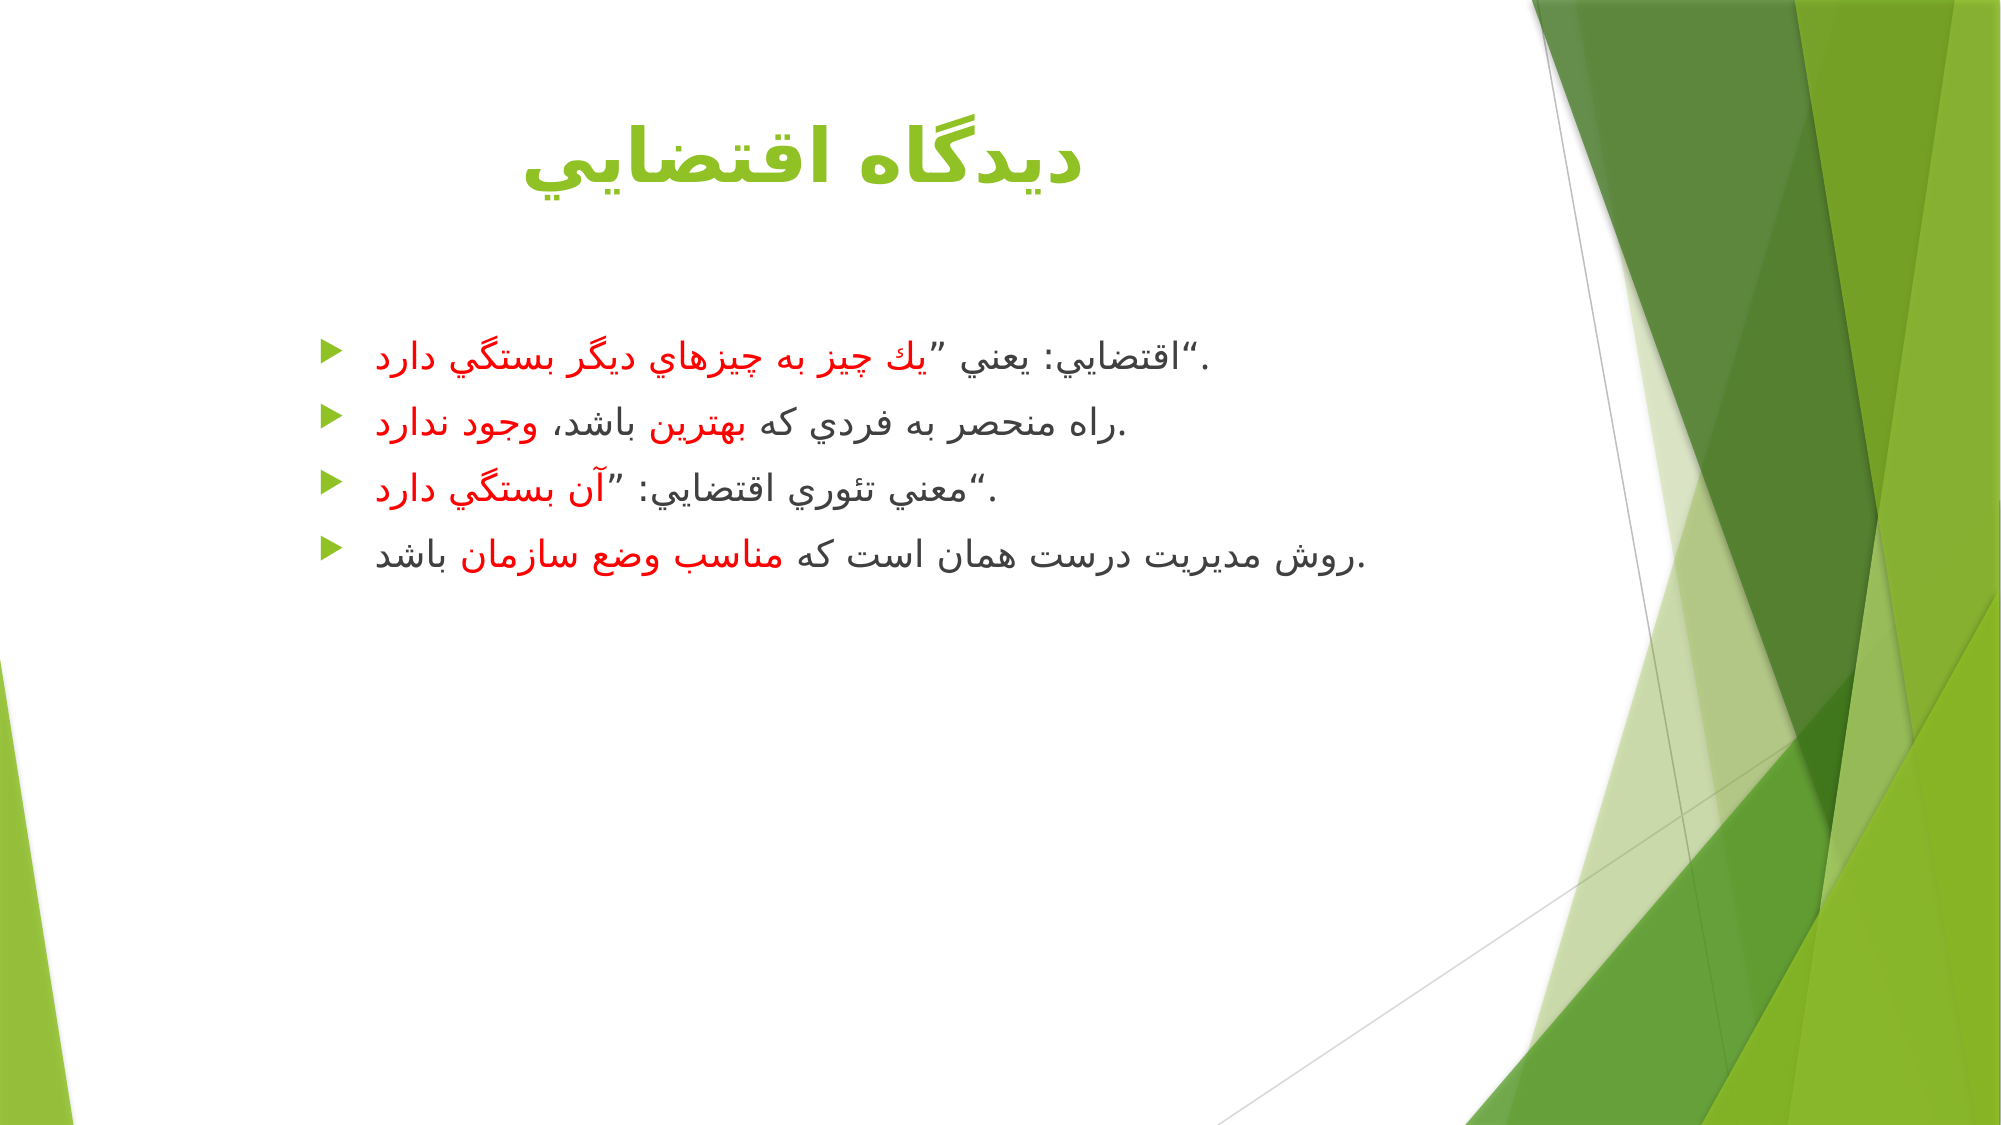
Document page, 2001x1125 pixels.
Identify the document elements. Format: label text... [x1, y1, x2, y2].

title ديدگاه اقتضايي [111, 99, 1522, 317]
list اقتضايي: يعني ”يك چيز به چيزهاي ديگر بستگي دارد“. راه منحصر به فردي كه بهترين باشد، وجود ندارد. معني تئوري اقتضايي: ”آن بستگي دارد“. روش مديريت درست همان است كه مناسب وضع سازمان باشد. [303, 324, 1675, 963]
